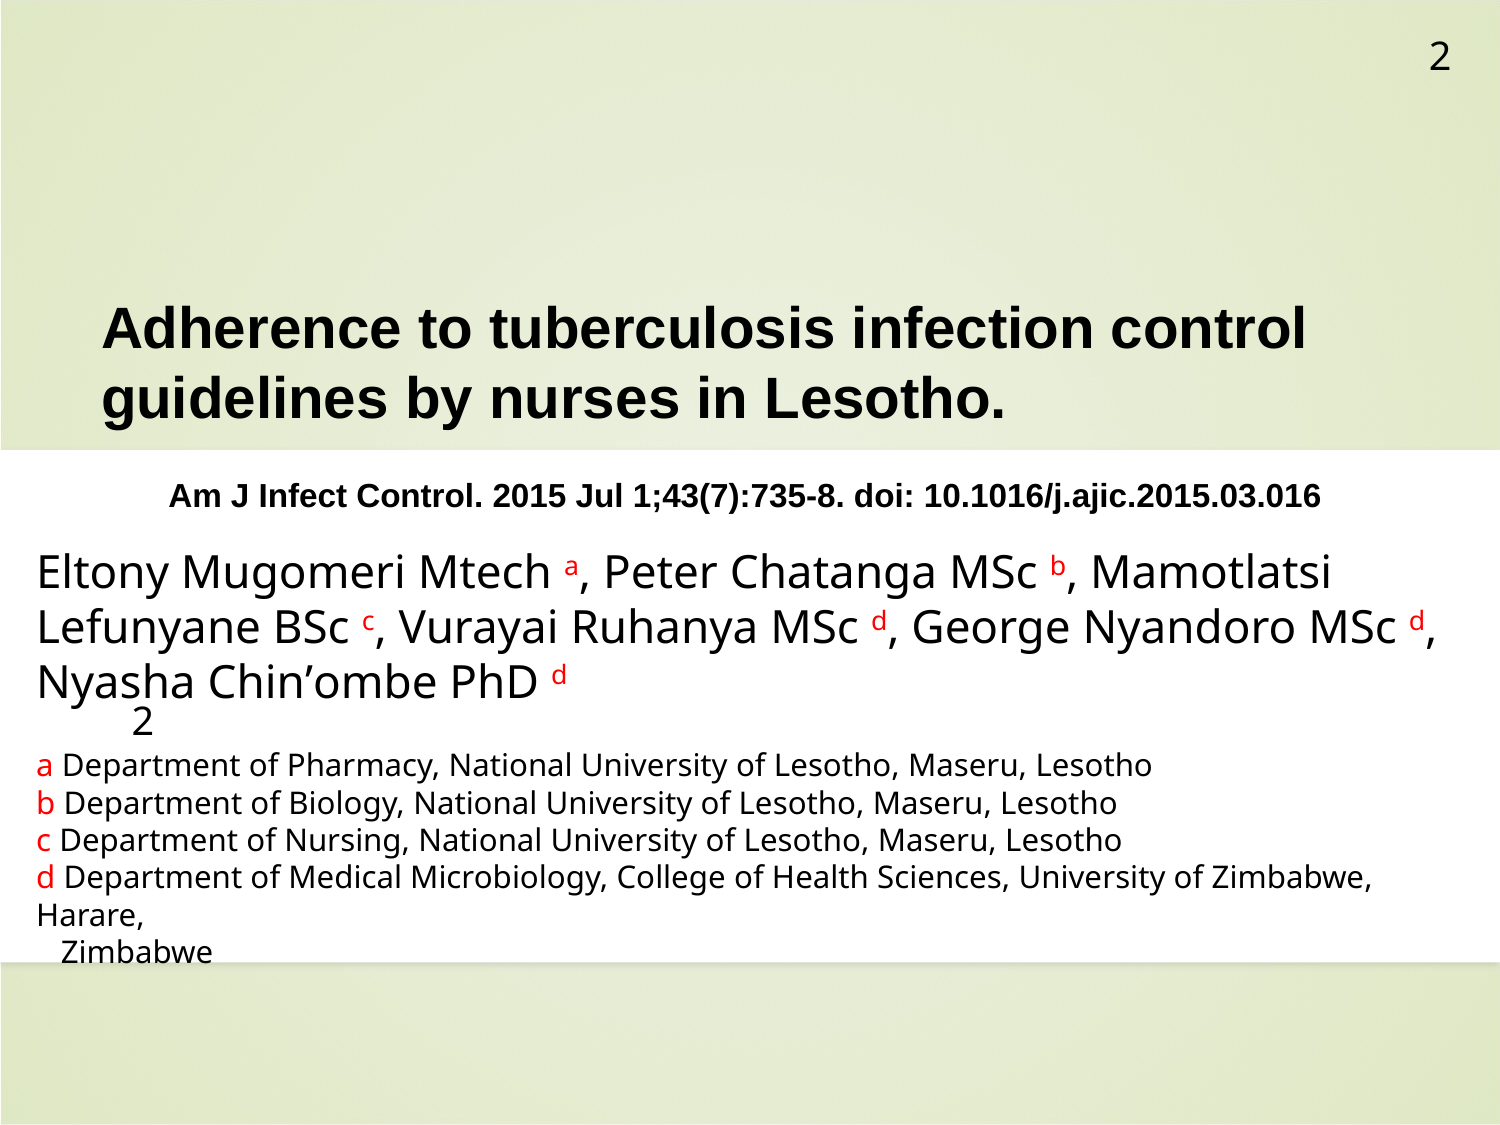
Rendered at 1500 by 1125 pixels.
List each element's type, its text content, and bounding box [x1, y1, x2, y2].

text_box Adherence to tuberculosis infection control guidelines by nurses in Lesotho. [87, 283, 1388, 437]
slide_number 2 [69, 692, 166, 753]
picture [0, 0, 1500, 449]
text_box Eltony Mugomeri Mtech a, Peter Chatanga MSc b, Mamotlatsi Lefunyane BSc c, Vurayai Ruhanya MSc d, George Nyandoro MSc d, Nyasha Chin’ombe PhD d a Department of Pharmacy, National University of Lesotho, Maseru, Lesotho b Department of Biology, National University of Lesotho, Maseru, Lesotho c Department of Nursing, National University of Lesotho, Maseru, Lesotho d Department of Medical Microbiology, College of Health Sciences, University of Zimbabwe, Harare, Zimbabwe [24, 537, 1475, 976]
text_box [0, 449, 1500, 963]
text_box 2 [1366, 27, 1463, 88]
text_box Am J Infect Control. 2015 Jul 1;43(7):735-8. doi: 10.1016/j.ajic.2015.03.016 [157, 468, 1335, 520]
picture [0, 963, 1500, 1125]
